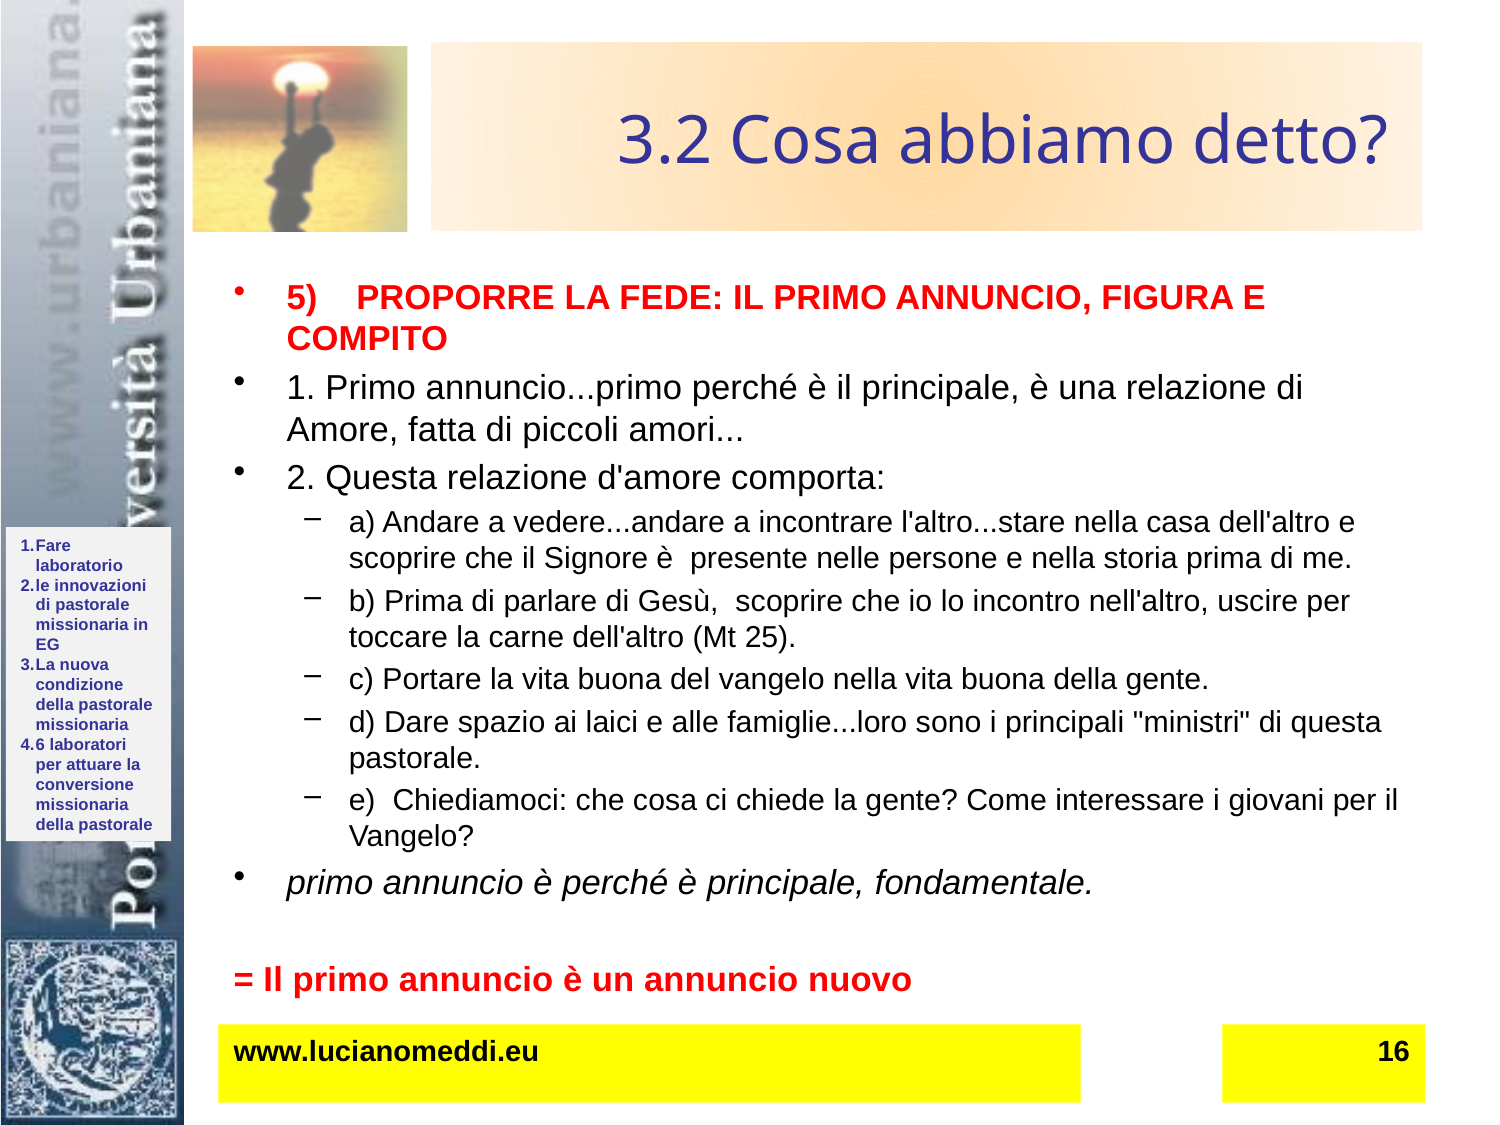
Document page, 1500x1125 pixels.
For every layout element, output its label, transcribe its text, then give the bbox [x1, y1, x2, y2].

slide_number 16 [1222, 1024, 1426, 1103]
list 5) PROPORRE LA FEDE: IL PRIMO ANNUNCIO, FIGURA E COMPITO 1. Primo annuncio...primo perché è il principale, è una relazione di Amore, fatta di piccoli amori... 2. Questa relazione d'amore comporta: a) Andare a vedere...andare a incontrare l'altro...stare nella casa dell'altro e scoprire che il Signore è presente nelle persone e nella storia prima di me. b) Prima di parlare di Gesù, scoprire che io lo incontro nell'altro, uscire per toccare la carne dell'altro (Mt 25). c) Portare la vita buona del vangelo nella vita buona della gente. d) Dare spazio ai laici e alle famiglie...loro sono i principali "ministri" di questa pastorale. e) Chiediamoci: che cosa ci chiede la gente? Come interessare i giovani per il Vangelo? primo annuncio è perché è principale, fondamentale. = Il primo annuncio è un annuncio nuovo [218, 267, 1425, 1010]
picture [192, 46, 408, 232]
picture [0, 0, 184, 1125]
title 3.2 Cosa abbiamo detto? [431, 42, 1423, 231]
slide_number www.lucianomeddi.eu [218, 1024, 1081, 1103]
